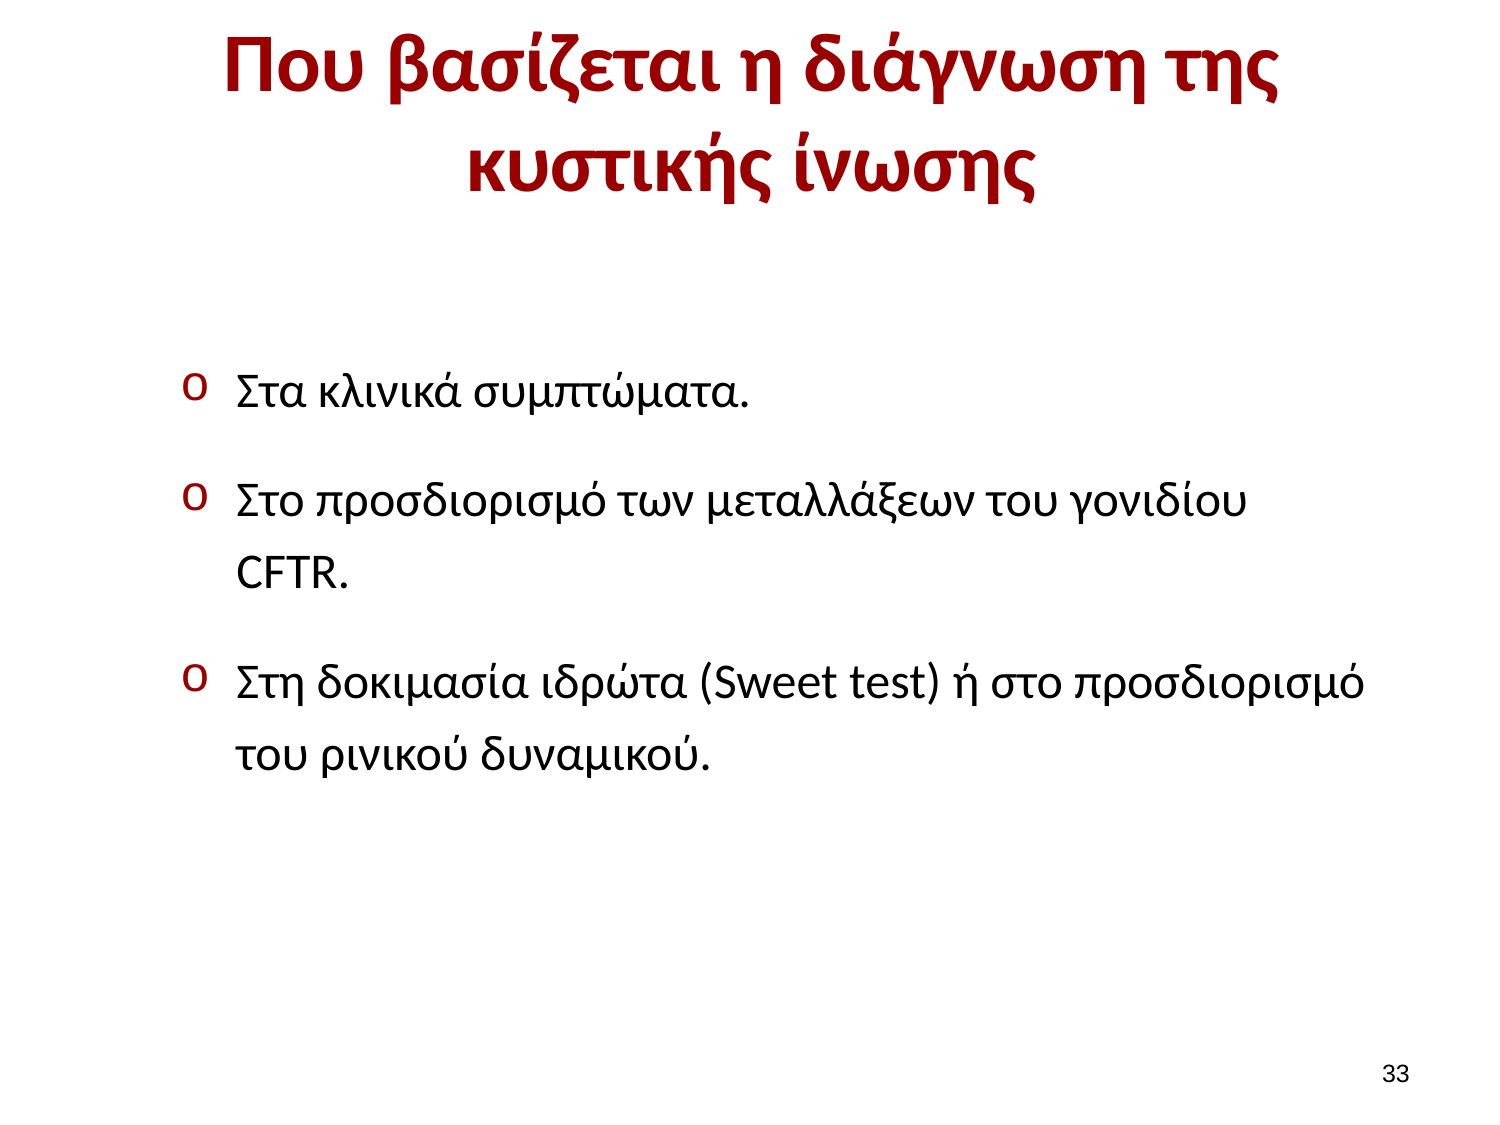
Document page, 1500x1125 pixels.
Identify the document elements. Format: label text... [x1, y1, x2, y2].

slide_number 32 [1074, 1042, 1425, 1103]
title Που βασίζεται η διάγνωση της κυστικής ίνωσης [76, 19, 1427, 197]
text_box Στα κλινικά συμπτώματα. Στο προσδιορισμό των μεταλλάξεων του γονιδίου CFTR. Στη δοκιμασία ιδρώτα (Sweet test) ή στο προσδιορισμό του ρινικού δυναμικού. [165, 338, 1383, 788]
